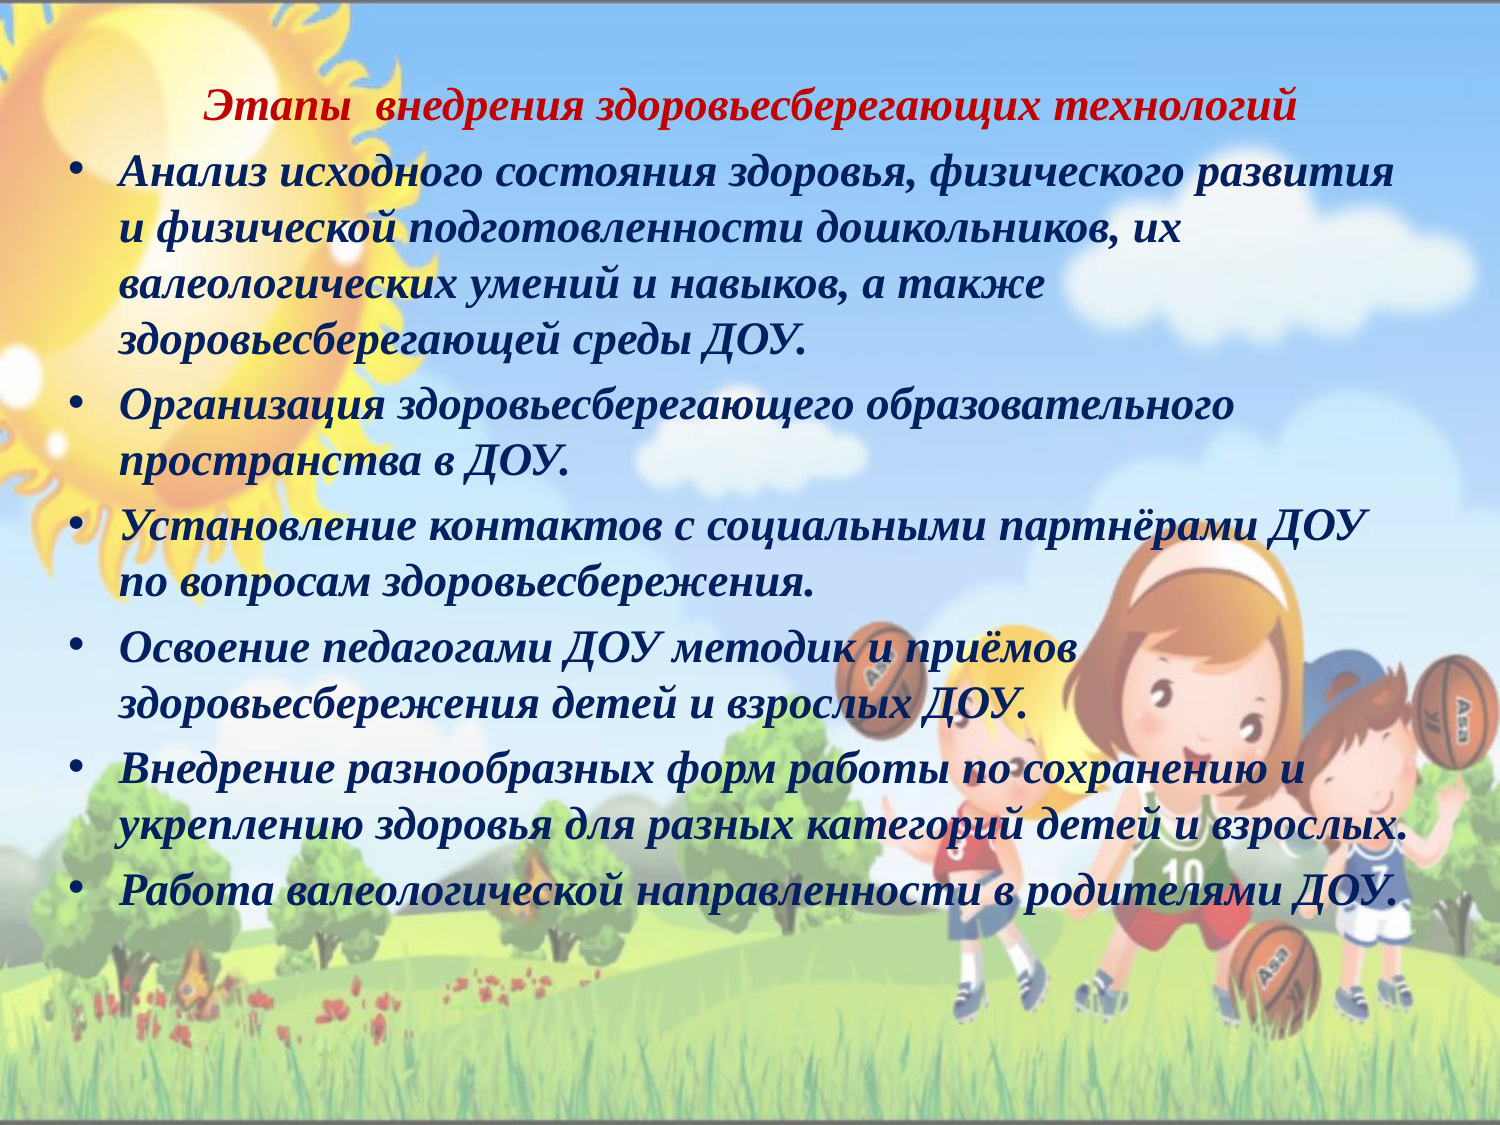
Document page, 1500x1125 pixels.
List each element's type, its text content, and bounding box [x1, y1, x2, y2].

list Этапы внедрения здоровьесберегающих технологий Анализ исходного состояния здоровья, физического развития и физической подготовленности дошкольников, их валеологических умений и навыков, а также здоровьесберегающей среды ДОУ. Организация здоровьесберегающего образовательного пространства в ДОУ. Установление контактов с социальными партнёрами ДОУ по вопросам здоровьесбережения. Освоение педагогами ДОУ методик и приёмов здоровьесбережения детей и взрослых ДОУ. Внедрение разнообразных форм работы по сохранению и укреплению здоровья для разных категорий детей и взрослых. Работа валеологической направленности в родителями ДОУ. [53, 66, 1427, 1047]
